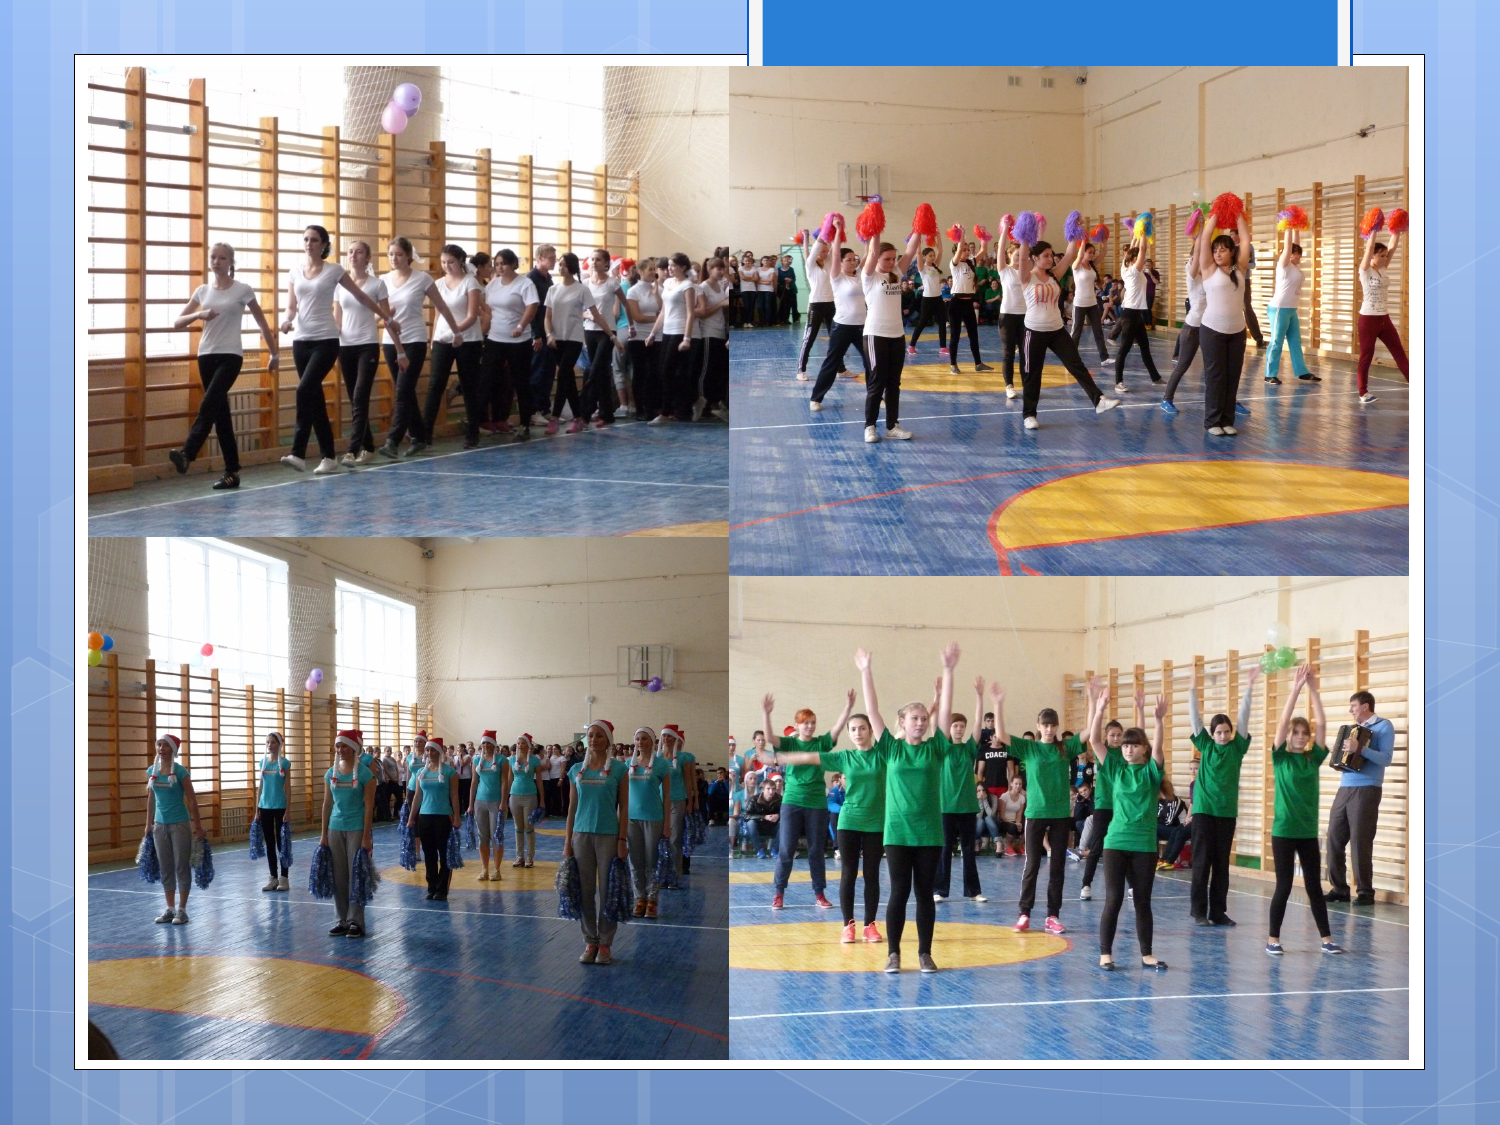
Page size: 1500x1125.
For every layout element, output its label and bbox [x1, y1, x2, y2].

list [88, 66, 728, 537]
picture [88, 66, 1410, 1061]
